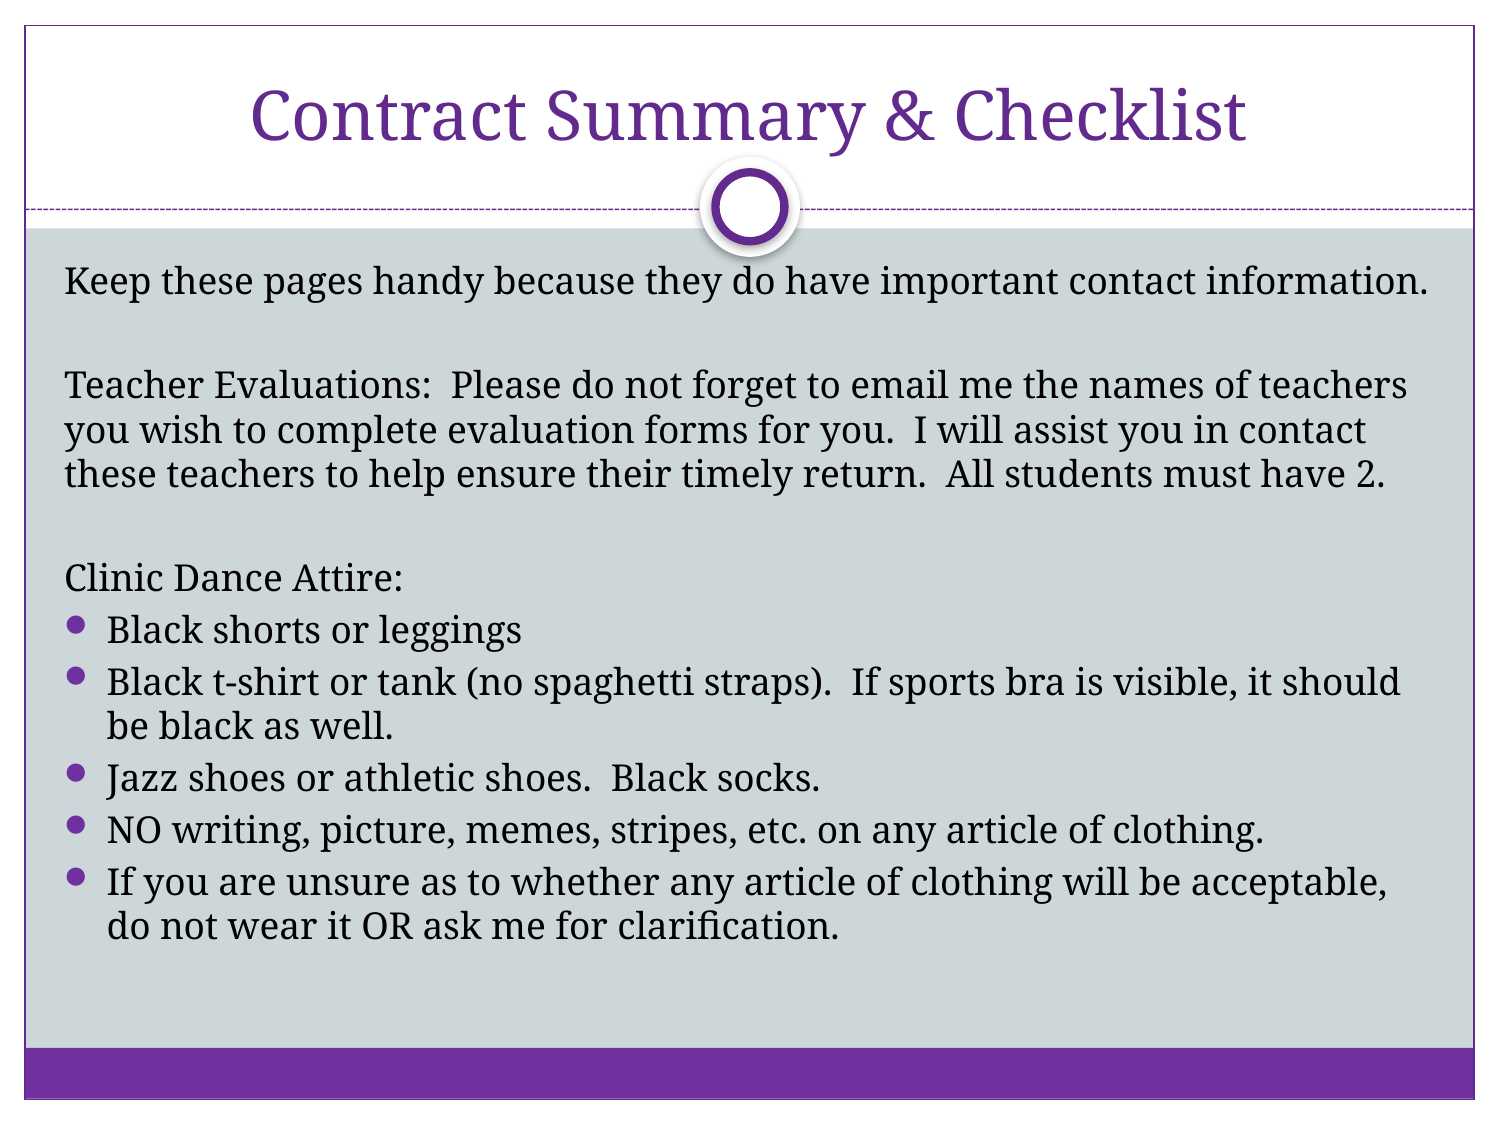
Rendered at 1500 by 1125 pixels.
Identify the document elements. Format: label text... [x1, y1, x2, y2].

list Keep these pages handy because they do have important contact information. Teacher Evaluations: Please do not forget to email me the names of teachers you wish to complete evaluation forms for you. I will assist you in contact these teachers to help ensure their timely return. All students must have 2. Clinic Dance Attire: Black shorts or leggings Black t-shirt or tank (no spaghetti straps). If sports bra is visible, it should be black as well. Jazz shoes or athletic shoes. Black socks. NO writing, picture, memes, stripes, etc. on any article of clothing. If you are unsure as to whether any article of clothing will be acceptable, do not wear it OR ask me for clarification. [49, 250, 1445, 1001]
title Contract Summary & Checklist [49, 37, 1450, 162]
